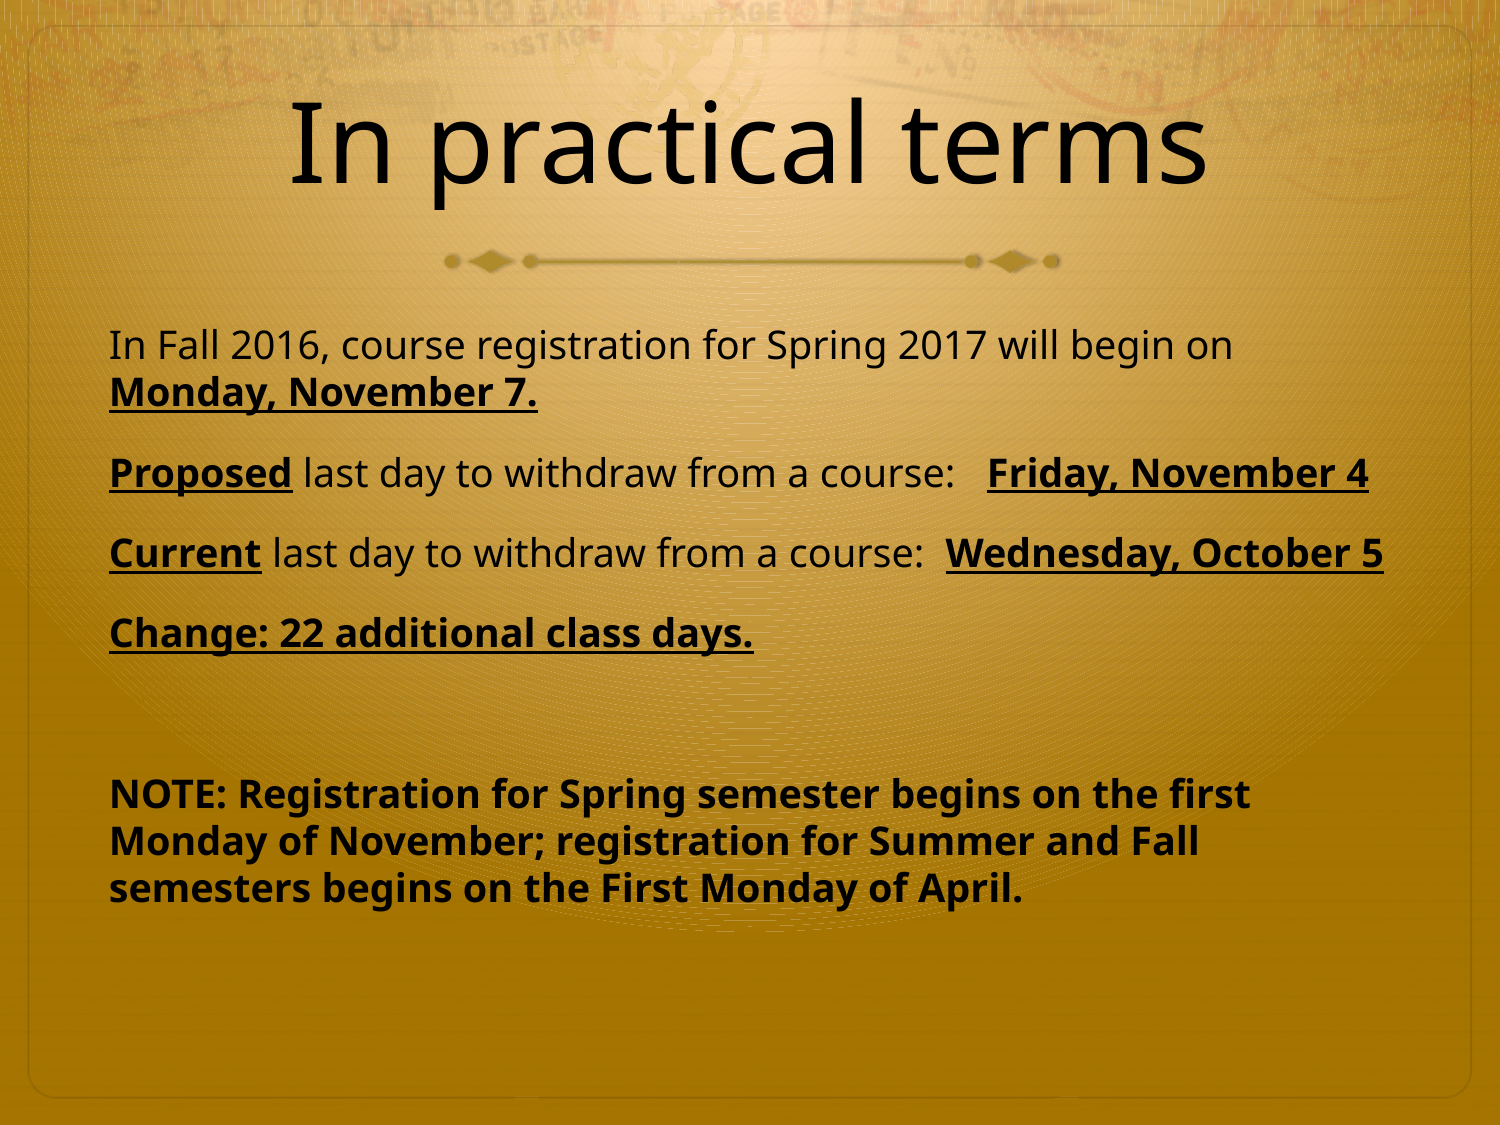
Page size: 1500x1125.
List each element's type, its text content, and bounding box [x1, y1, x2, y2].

list In Fall 2016, course registration for Spring 2017 will begin on Monday, November 7. Proposed last day to withdraw from a course: Friday, November 4 Current last day to withdraw from a course: Wednesday, October 5 Change: 22 additional class days. NOTE: Registration for Spring semester begins on the first Monday of November; registration for Summer and Fall semesters begins on the First Monday of April. [93, 312, 1407, 988]
title In practical terms [93, 45, 1407, 233]
picture [0, 0, 1500, 1125]
